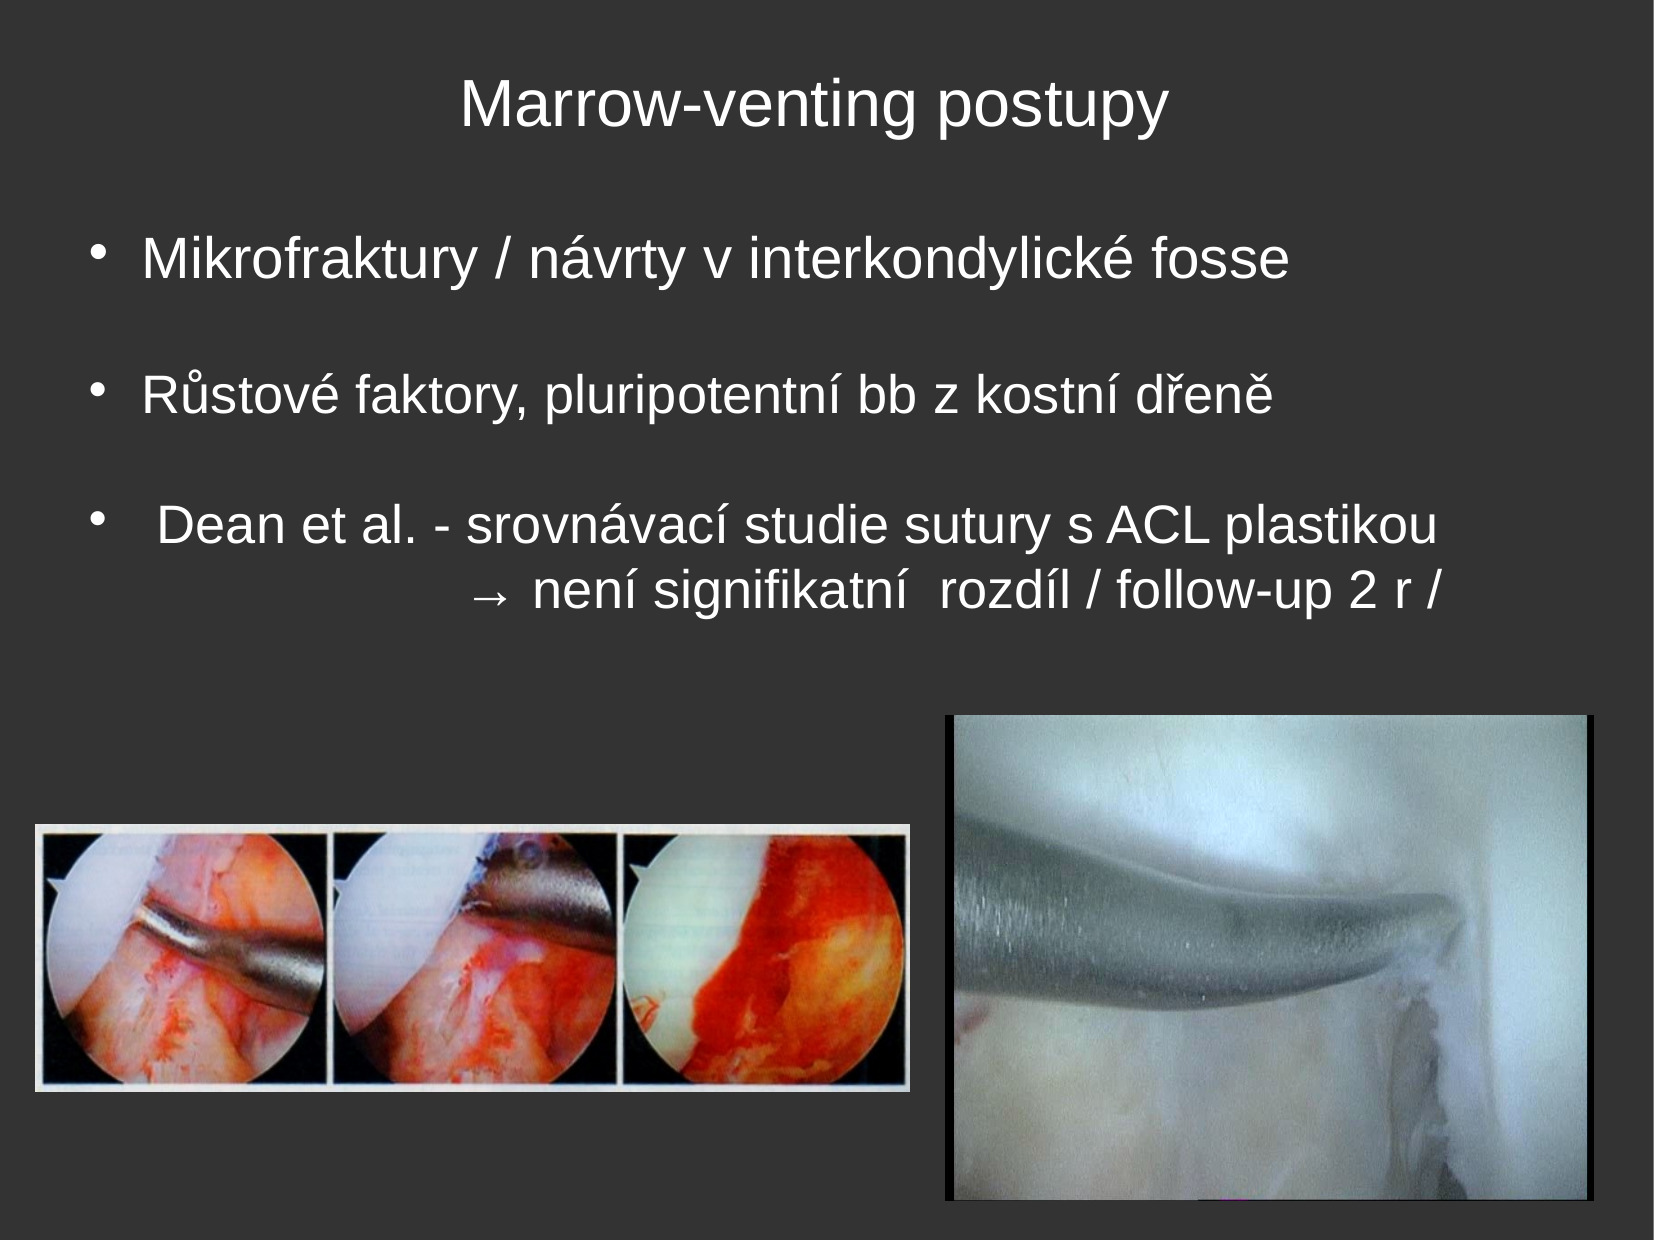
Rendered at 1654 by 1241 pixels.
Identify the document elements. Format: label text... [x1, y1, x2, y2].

text_box Marrow-venting postupy Mikrofraktury / návrty v interkondylické fosse Růstové faktory, pluripotentní bb z kostní dřeně Dean et al. - srovnávací studie sutury s ACL plastikou → není signifikatní rozdíl / follow-up 2 r / [70, 60, 1559, 1010]
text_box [944, 714, 1595, 1202]
picture [35, 824, 910, 1092]
